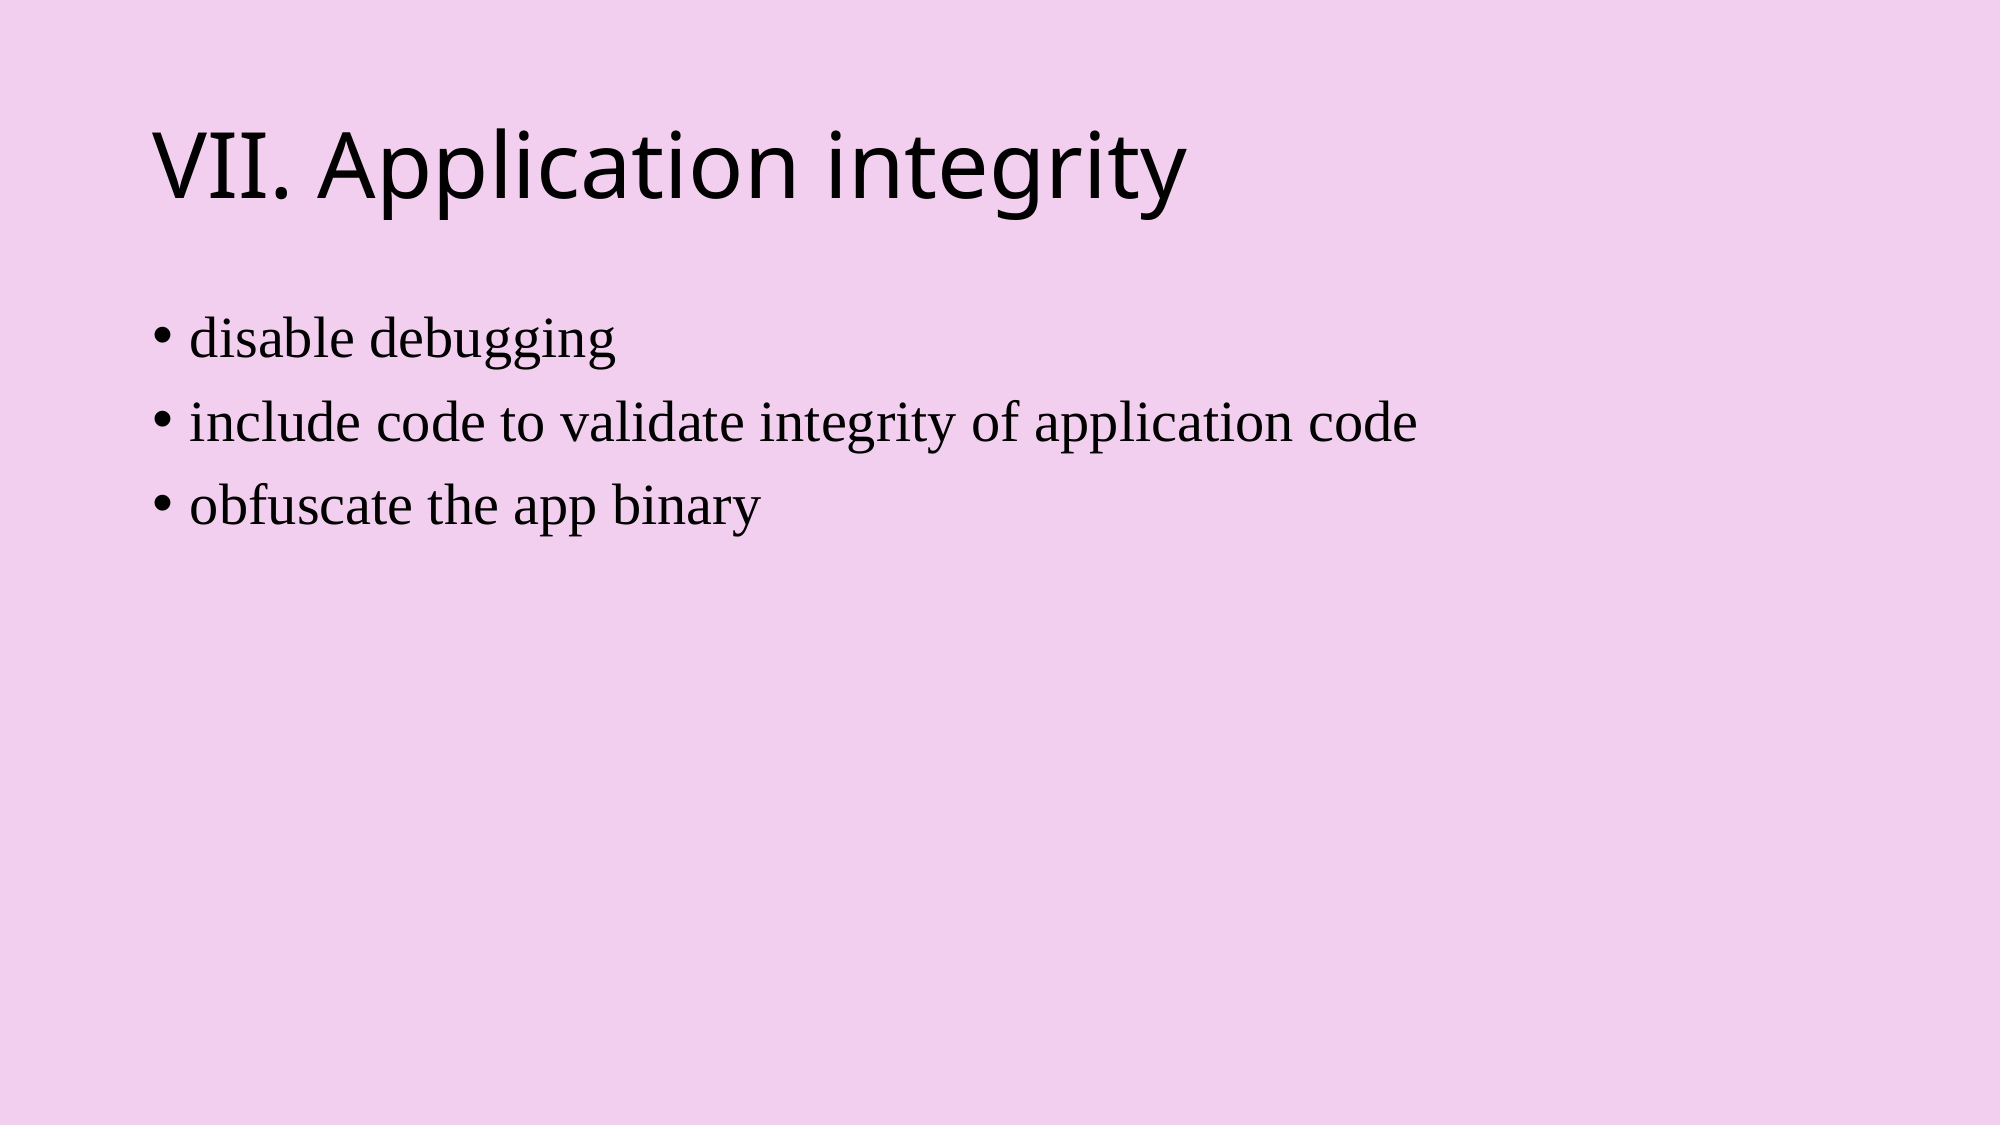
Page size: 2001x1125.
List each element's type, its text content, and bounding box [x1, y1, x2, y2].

list disable debugging include code to validate integrity of application code obfuscate the app binary [137, 299, 1863, 1014]
title VII. Application integrity [137, 59, 1863, 278]
